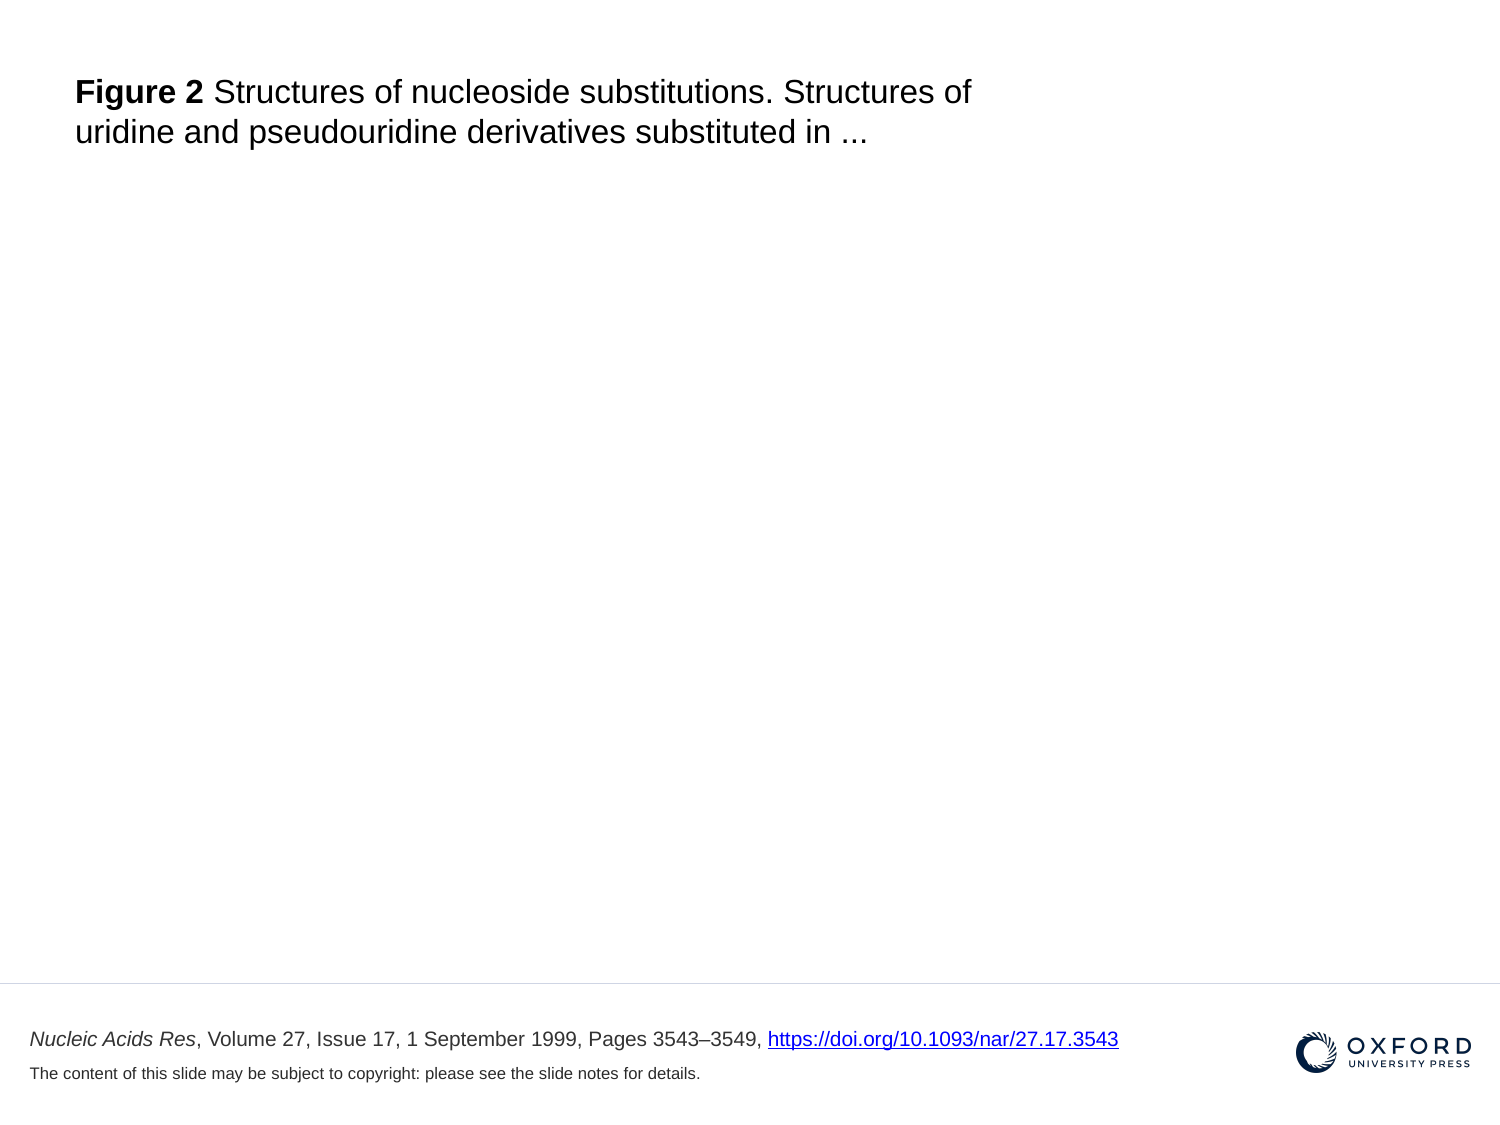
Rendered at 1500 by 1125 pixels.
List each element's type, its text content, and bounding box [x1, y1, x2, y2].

footer Nucleic Acids Res, Volume 27, Issue 17, 1 September 1999, Pages 3543–3549, https://doi.org/10.1093/nar/27.17.3543 The content of this slide may be subject to copyright: please see the slide notes for details. [0, 983, 1260, 1125]
picture [1296, 1032, 1471, 1073]
title Figure 2 Structures of nucleoside substitutions. Structures of uridine and pseudouridine derivatives substituted in ... [75, 69, 1078, 171]
